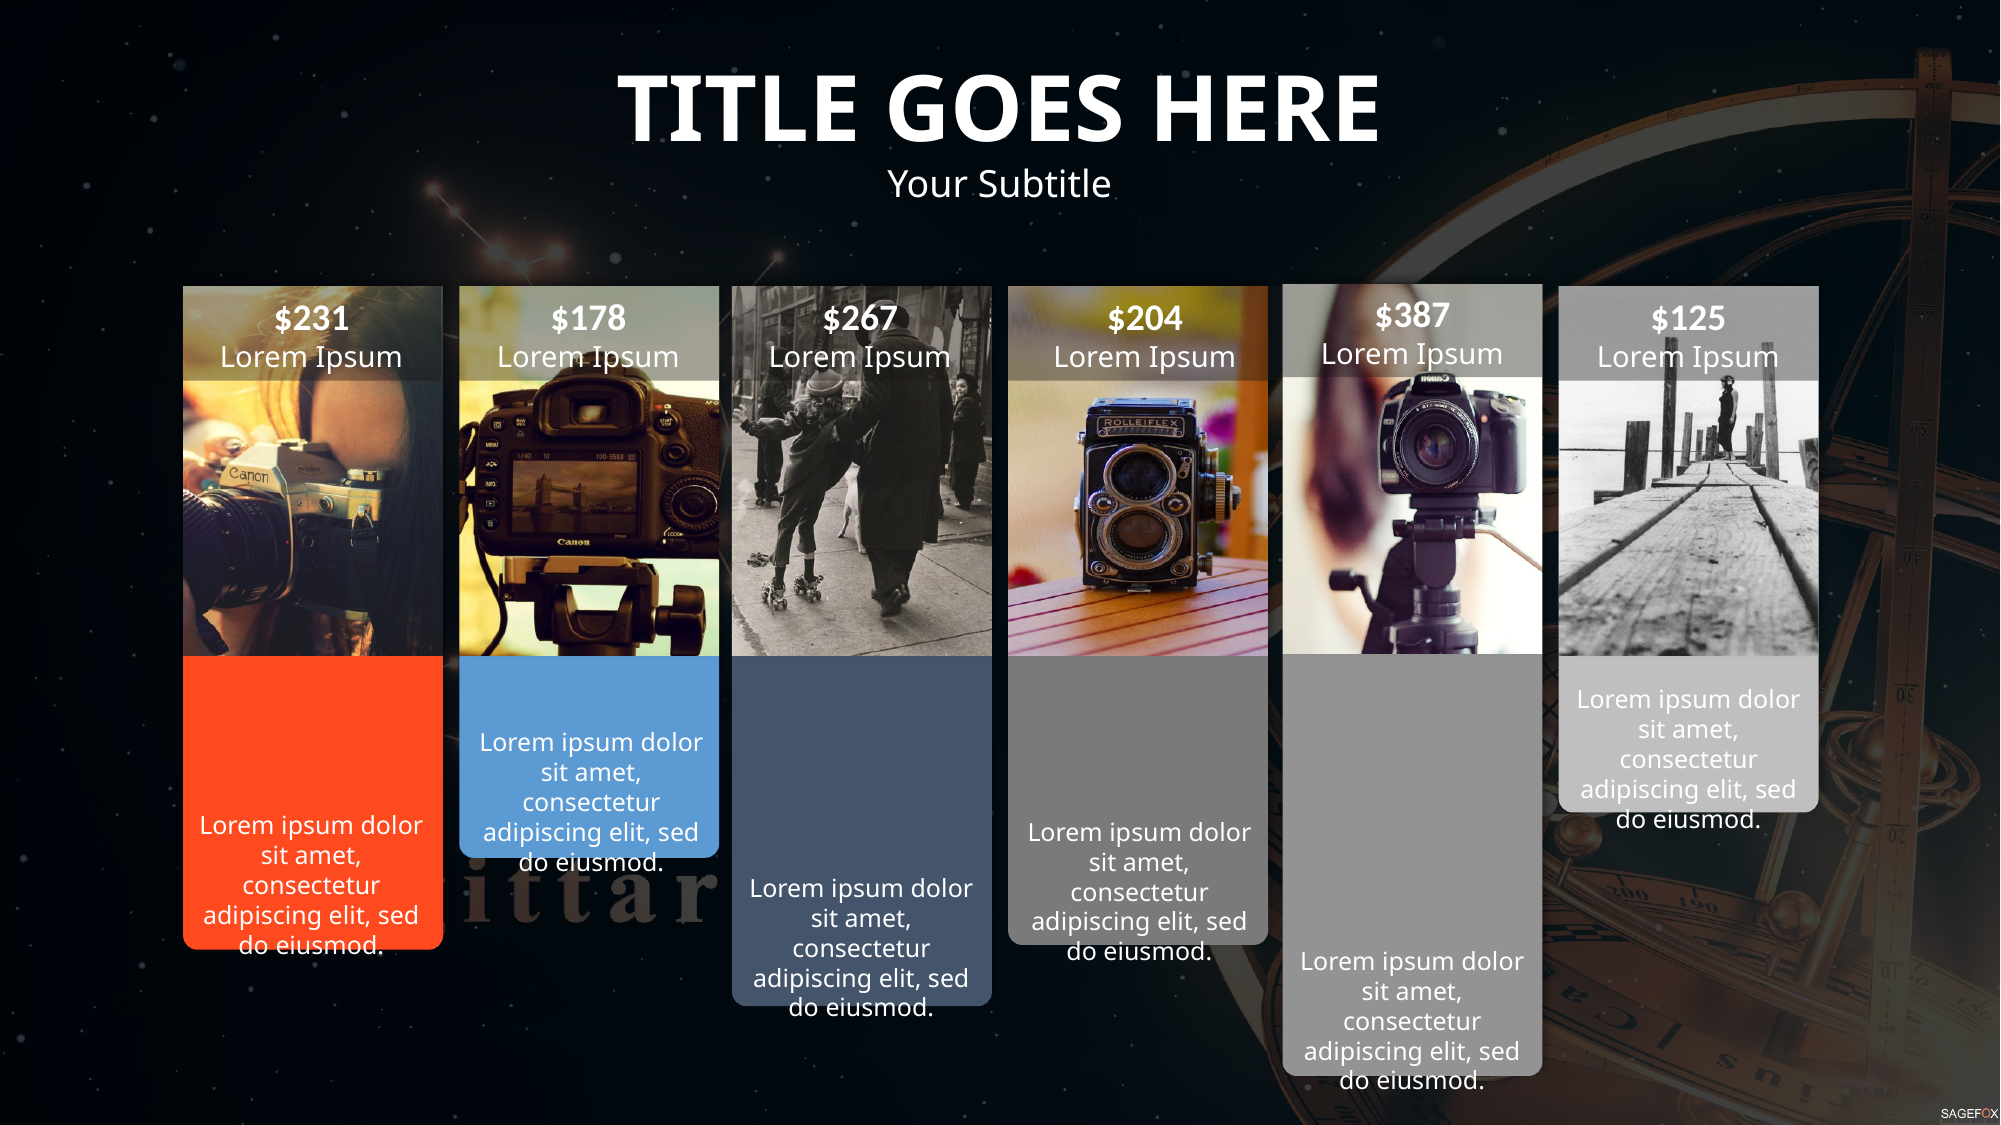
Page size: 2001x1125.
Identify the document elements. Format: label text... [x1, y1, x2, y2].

text_box $178 Lorem Ipsum [457, 286, 720, 381]
text_box TITLE GOES HERE Your Subtitle [548, 42, 1452, 212]
text_box $231 Lorem Ipsum [181, 286, 442, 381]
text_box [1558, 655, 1819, 813]
text_box $204 Lorem Ipsum [1007, 286, 1283, 381]
text_box $125 Lorem Ipsum [1558, 286, 1819, 381]
text_box [182, 285, 444, 655]
text_box [458, 381, 720, 656]
text_box [1282, 378, 1543, 653]
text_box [731, 655, 992, 1007]
text_box [1558, 285, 1820, 656]
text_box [459, 655, 722, 858]
text_box $387 Lorem Ipsum [1282, 282, 1543, 378]
text_box [731, 285, 993, 656]
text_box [181, 655, 444, 950]
picture [0, 0, 2001, 1125]
text_box $267 Lorem Ipsum [730, 286, 990, 381]
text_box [1008, 655, 1270, 945]
text_box [1007, 381, 1269, 656]
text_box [1282, 653, 1543, 1076]
